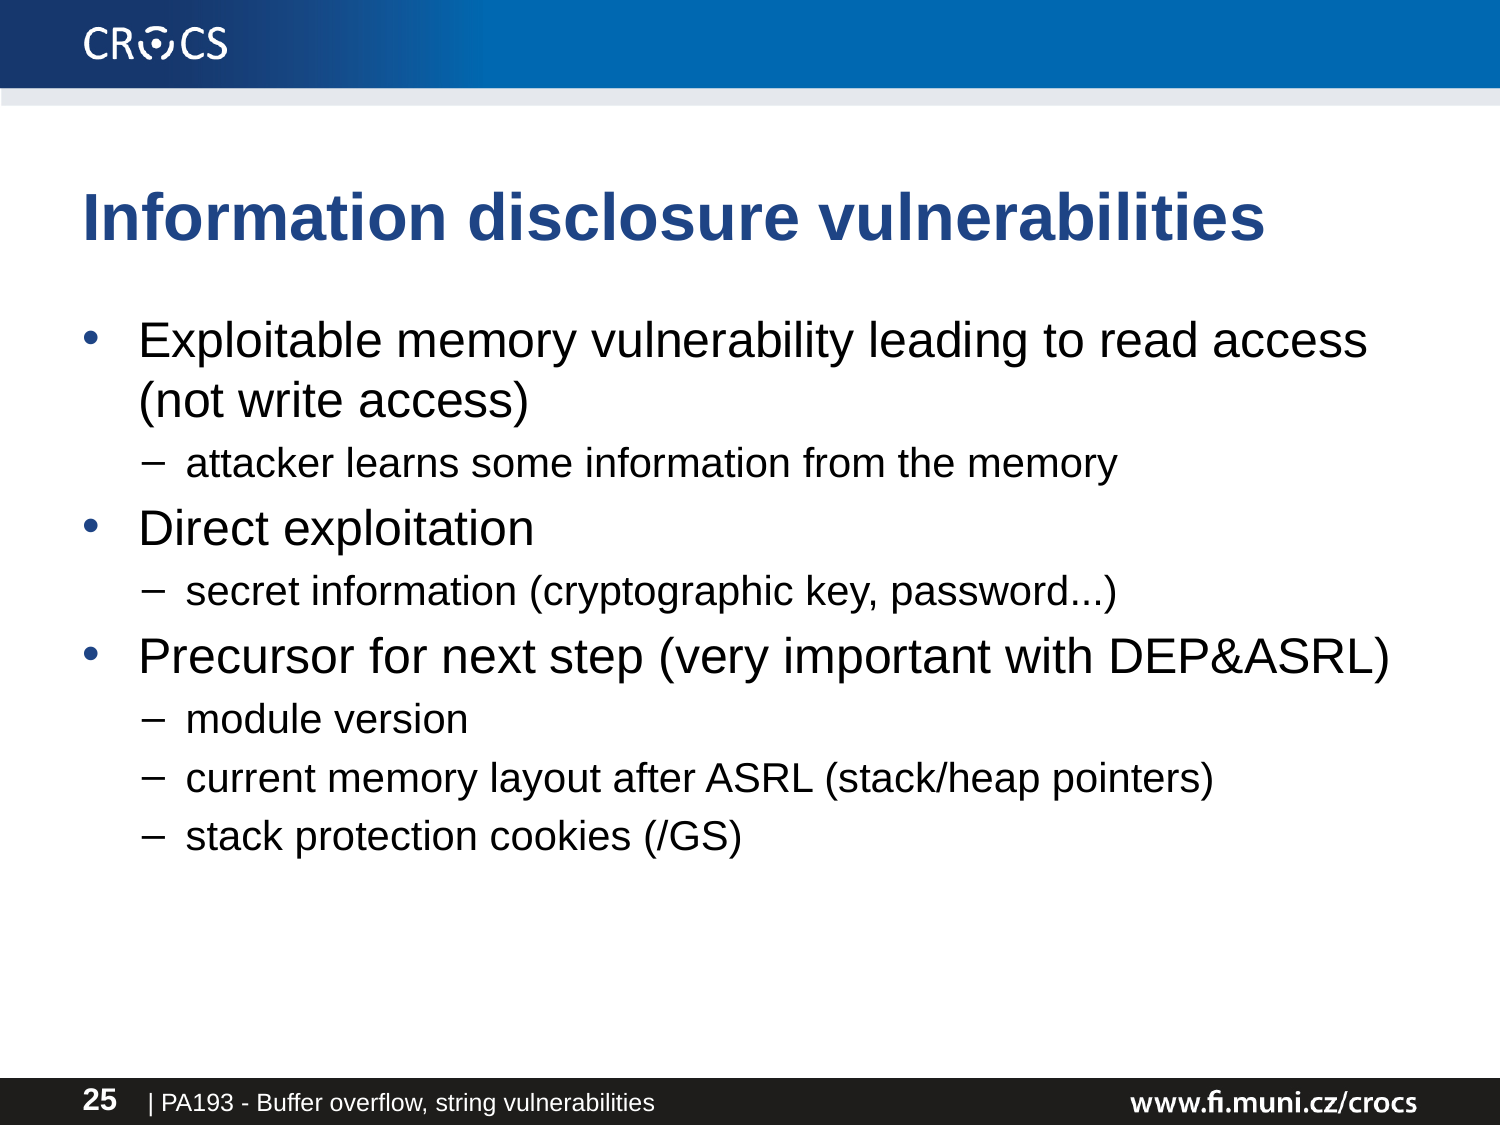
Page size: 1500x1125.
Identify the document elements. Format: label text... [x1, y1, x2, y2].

title Information disclosure vulnerabilities [82, 148, 1433, 280]
list Exploitable memory vulnerability leading to read access (not write access) attacker learns some information from the memory Direct exploitation secret information (cryptographic key, password...) Precursor for next step (very important with DEP&ASRL) module version current memory layout after ASRL (stack/heap pointers) stack protection cookies (/GS) [82, 306, 1433, 988]
footer | PA193 - Buffer overflow, string vulnerabilities [147, 1078, 987, 1125]
slide_number 25 [82, 1078, 147, 1125]
picture [0, 0, 1500, 1125]
